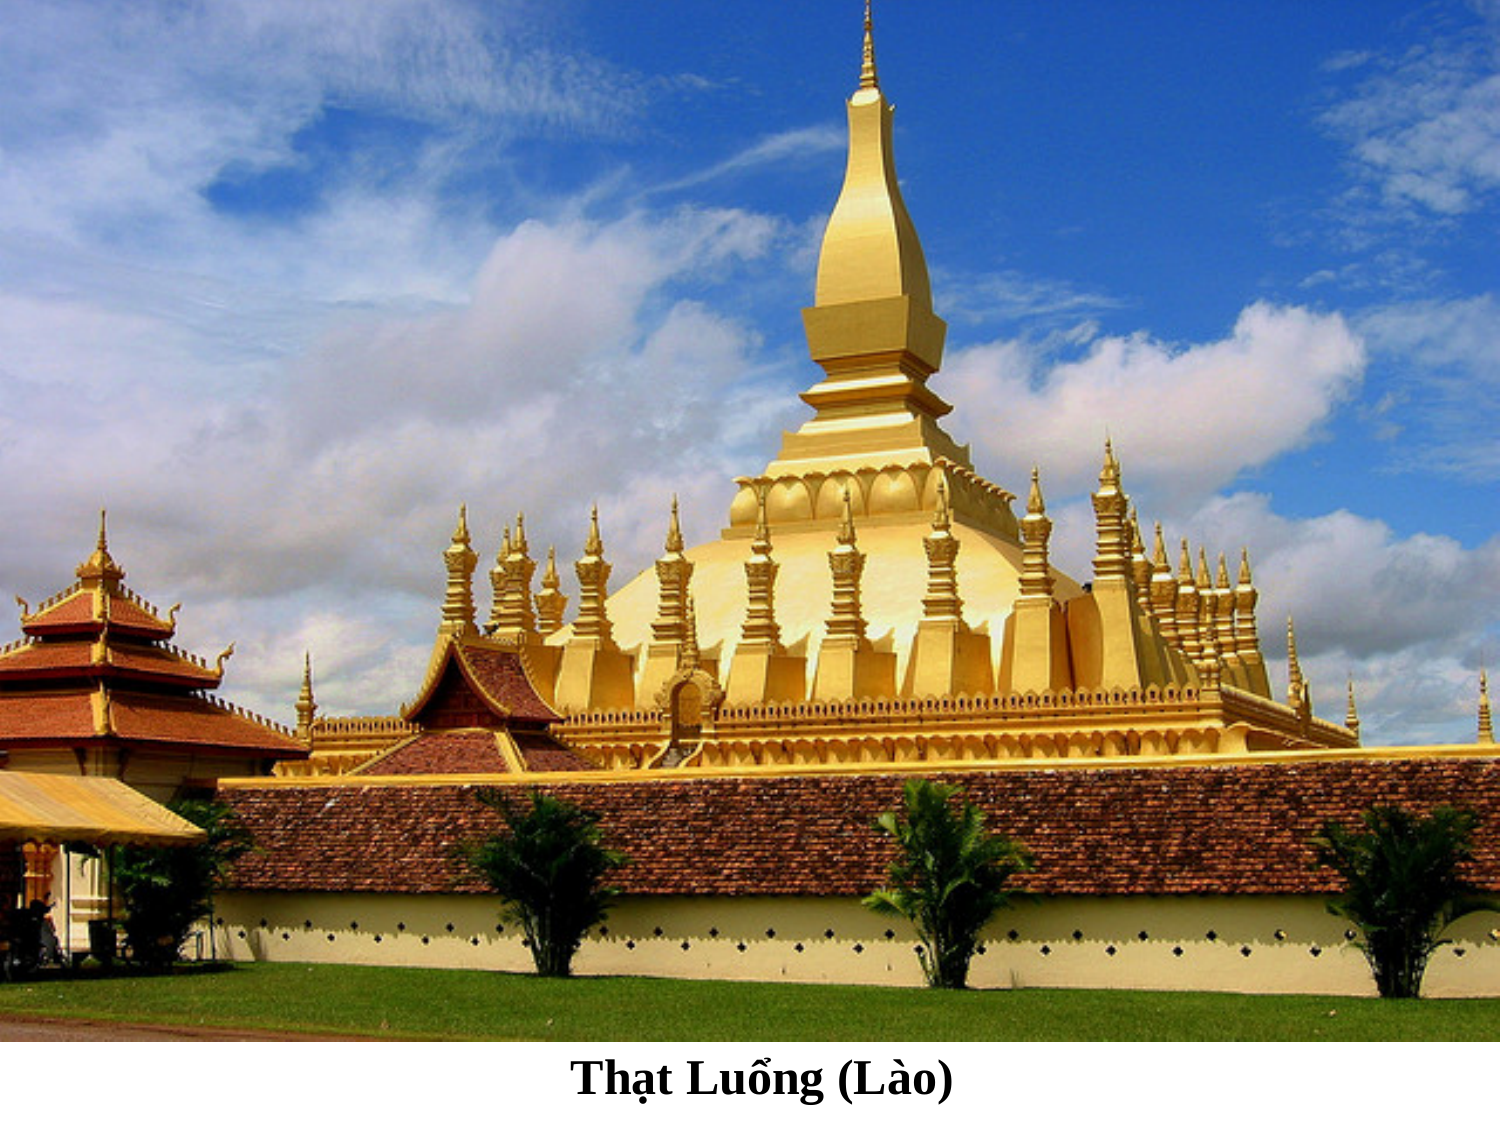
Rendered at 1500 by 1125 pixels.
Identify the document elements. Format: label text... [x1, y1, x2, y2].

text_box Thạt Luổng (Lào) [187, 1051, 1338, 1113]
picture [0, 0, 1500, 1043]
